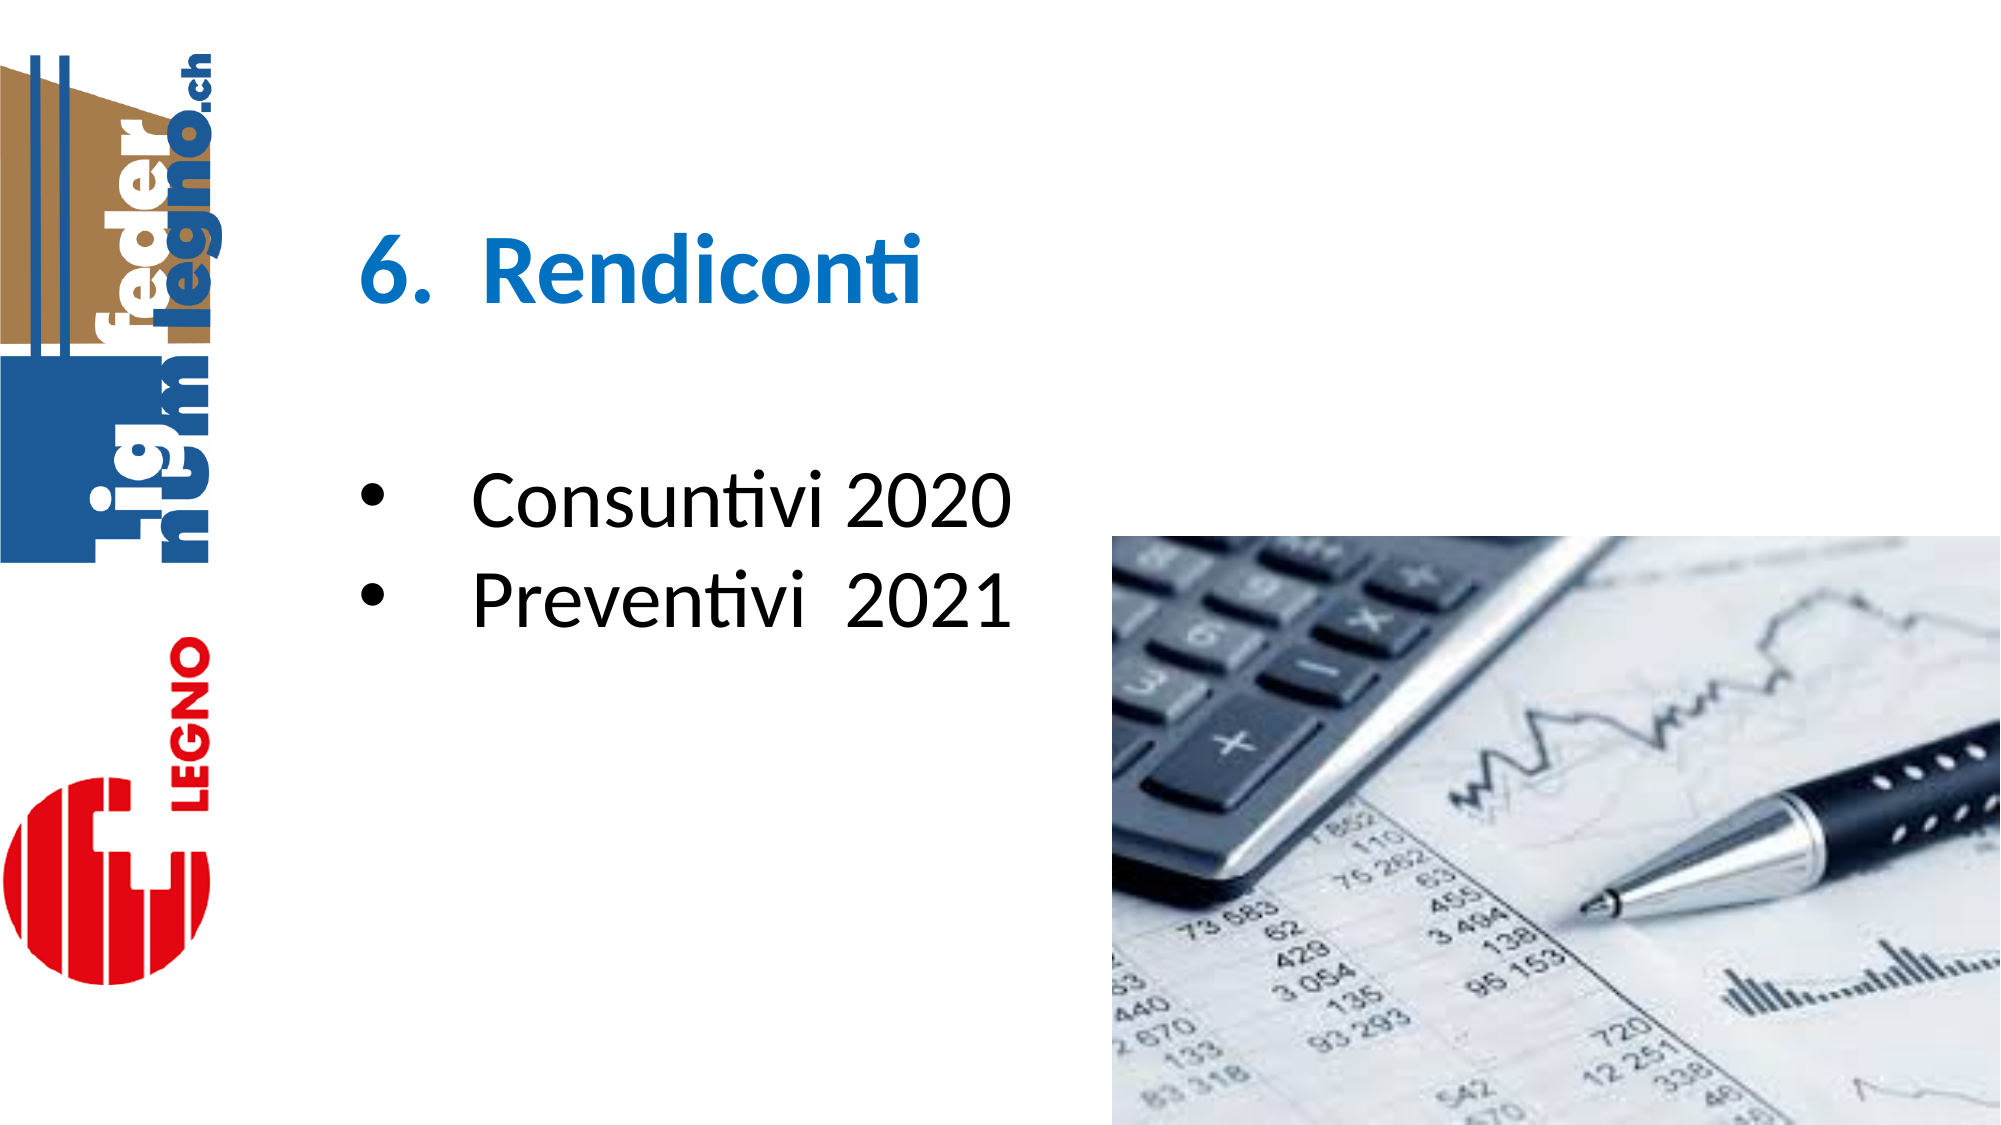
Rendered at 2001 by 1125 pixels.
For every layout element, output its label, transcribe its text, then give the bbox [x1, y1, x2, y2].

text_box 6. Rendiconti Consuntivi 2020 Preventivi 2021 [344, 196, 1782, 651]
picture [0, 637, 211, 985]
picture [0, 54, 222, 563]
picture [1112, 536, 2000, 1125]
